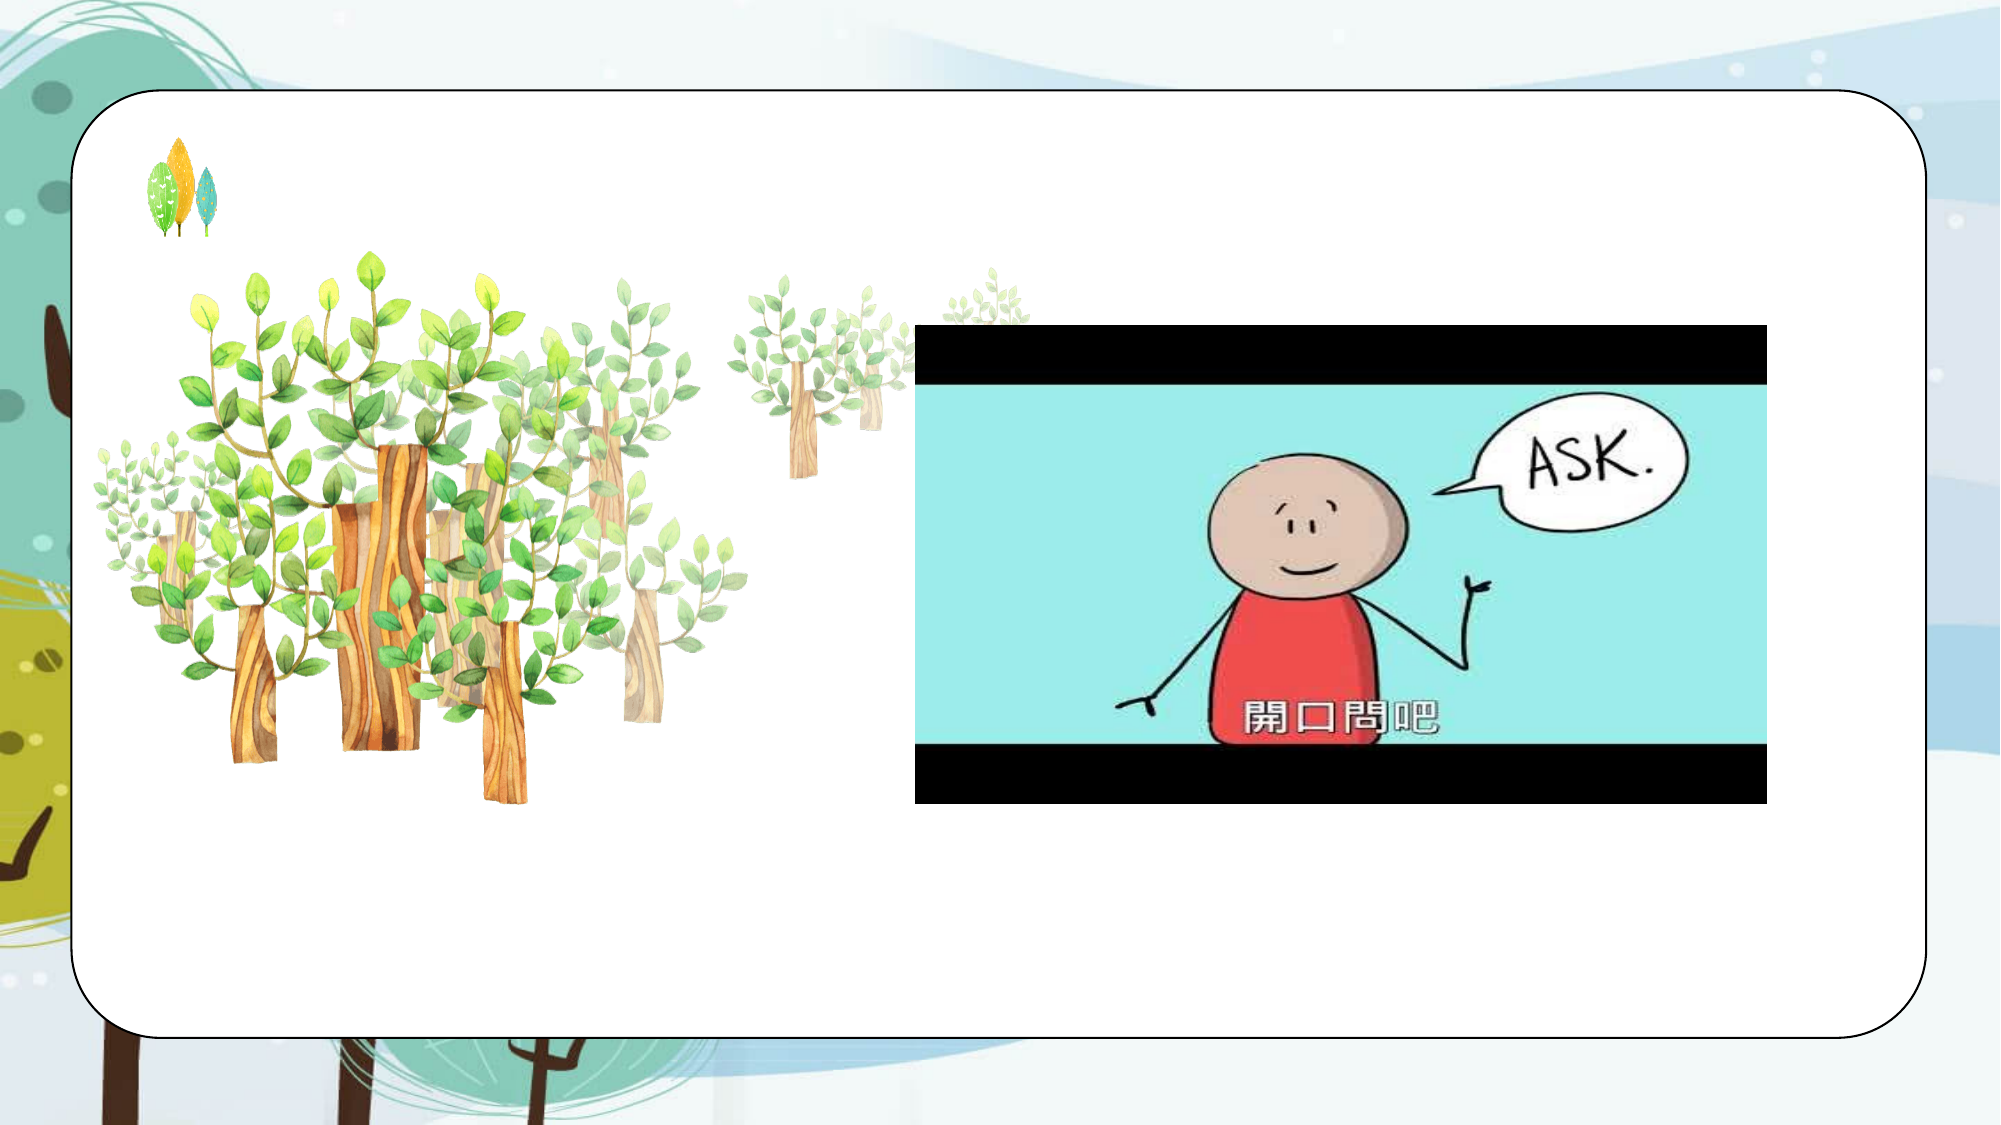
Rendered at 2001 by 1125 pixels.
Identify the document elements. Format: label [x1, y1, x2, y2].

text_box [886, 368, 1741, 849]
picture [0, 0, 2000, 1125]
